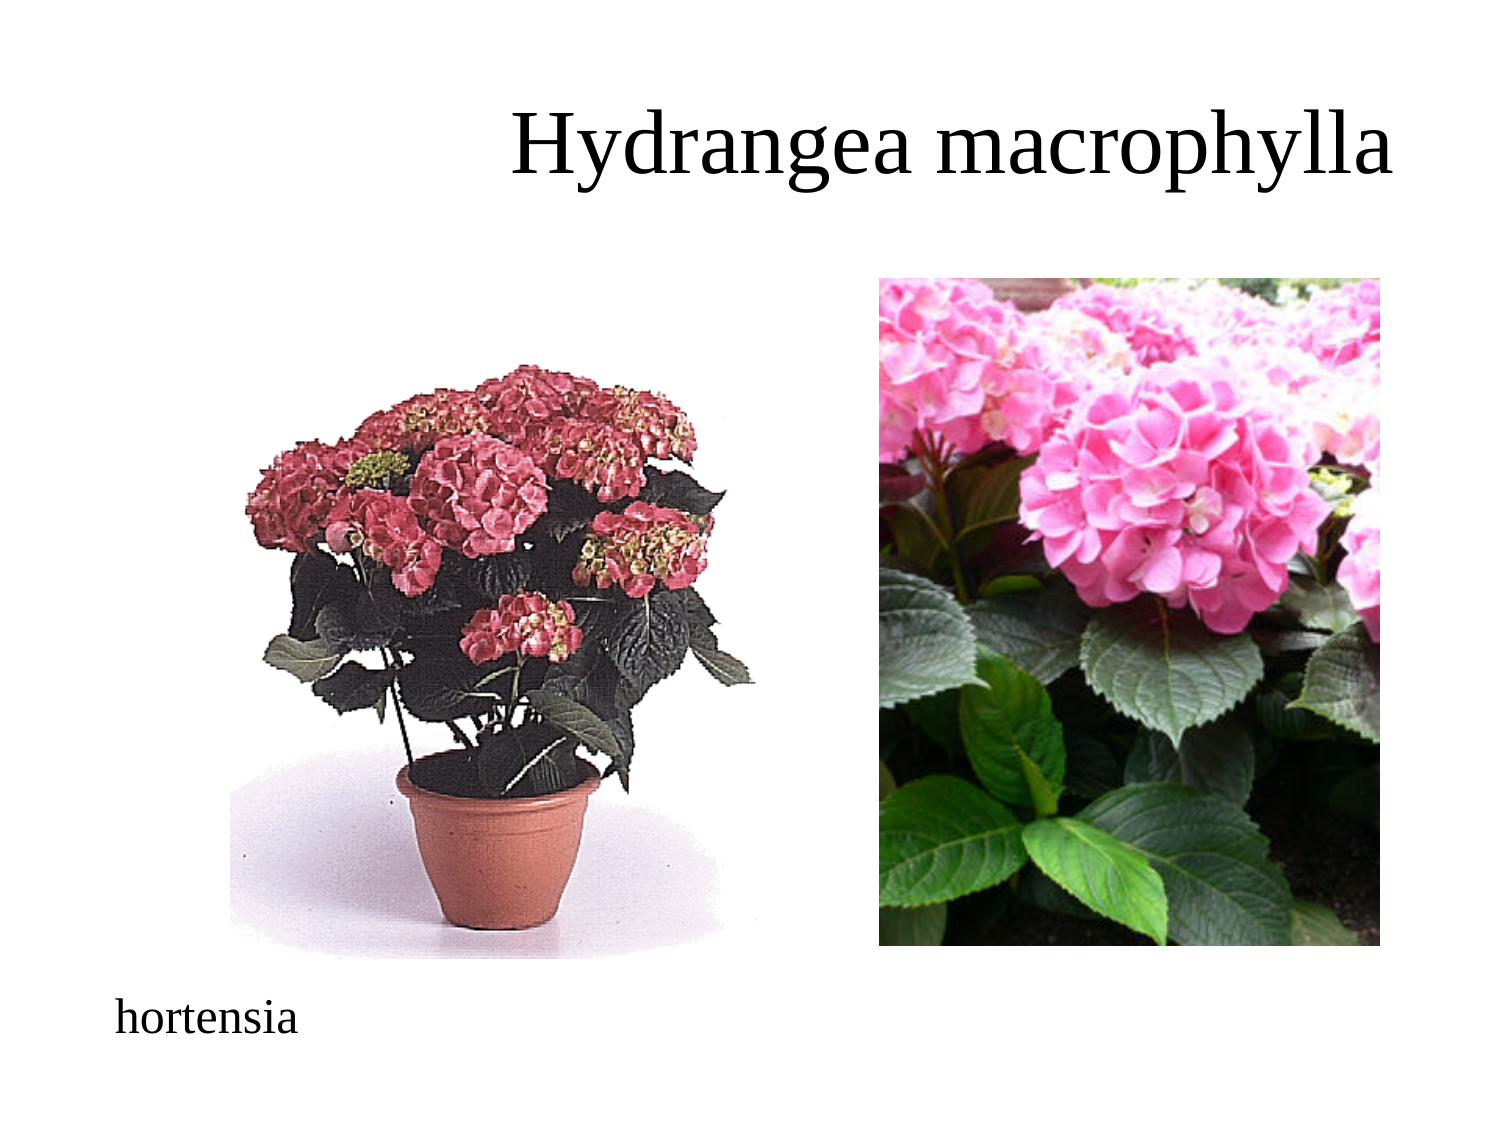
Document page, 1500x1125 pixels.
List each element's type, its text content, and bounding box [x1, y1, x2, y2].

title Hydrangea macrophylla [135, 42, 1411, 231]
text_box hortensia [100, 975, 1163, 1051]
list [229, 325, 787, 960]
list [879, 278, 1381, 946]
